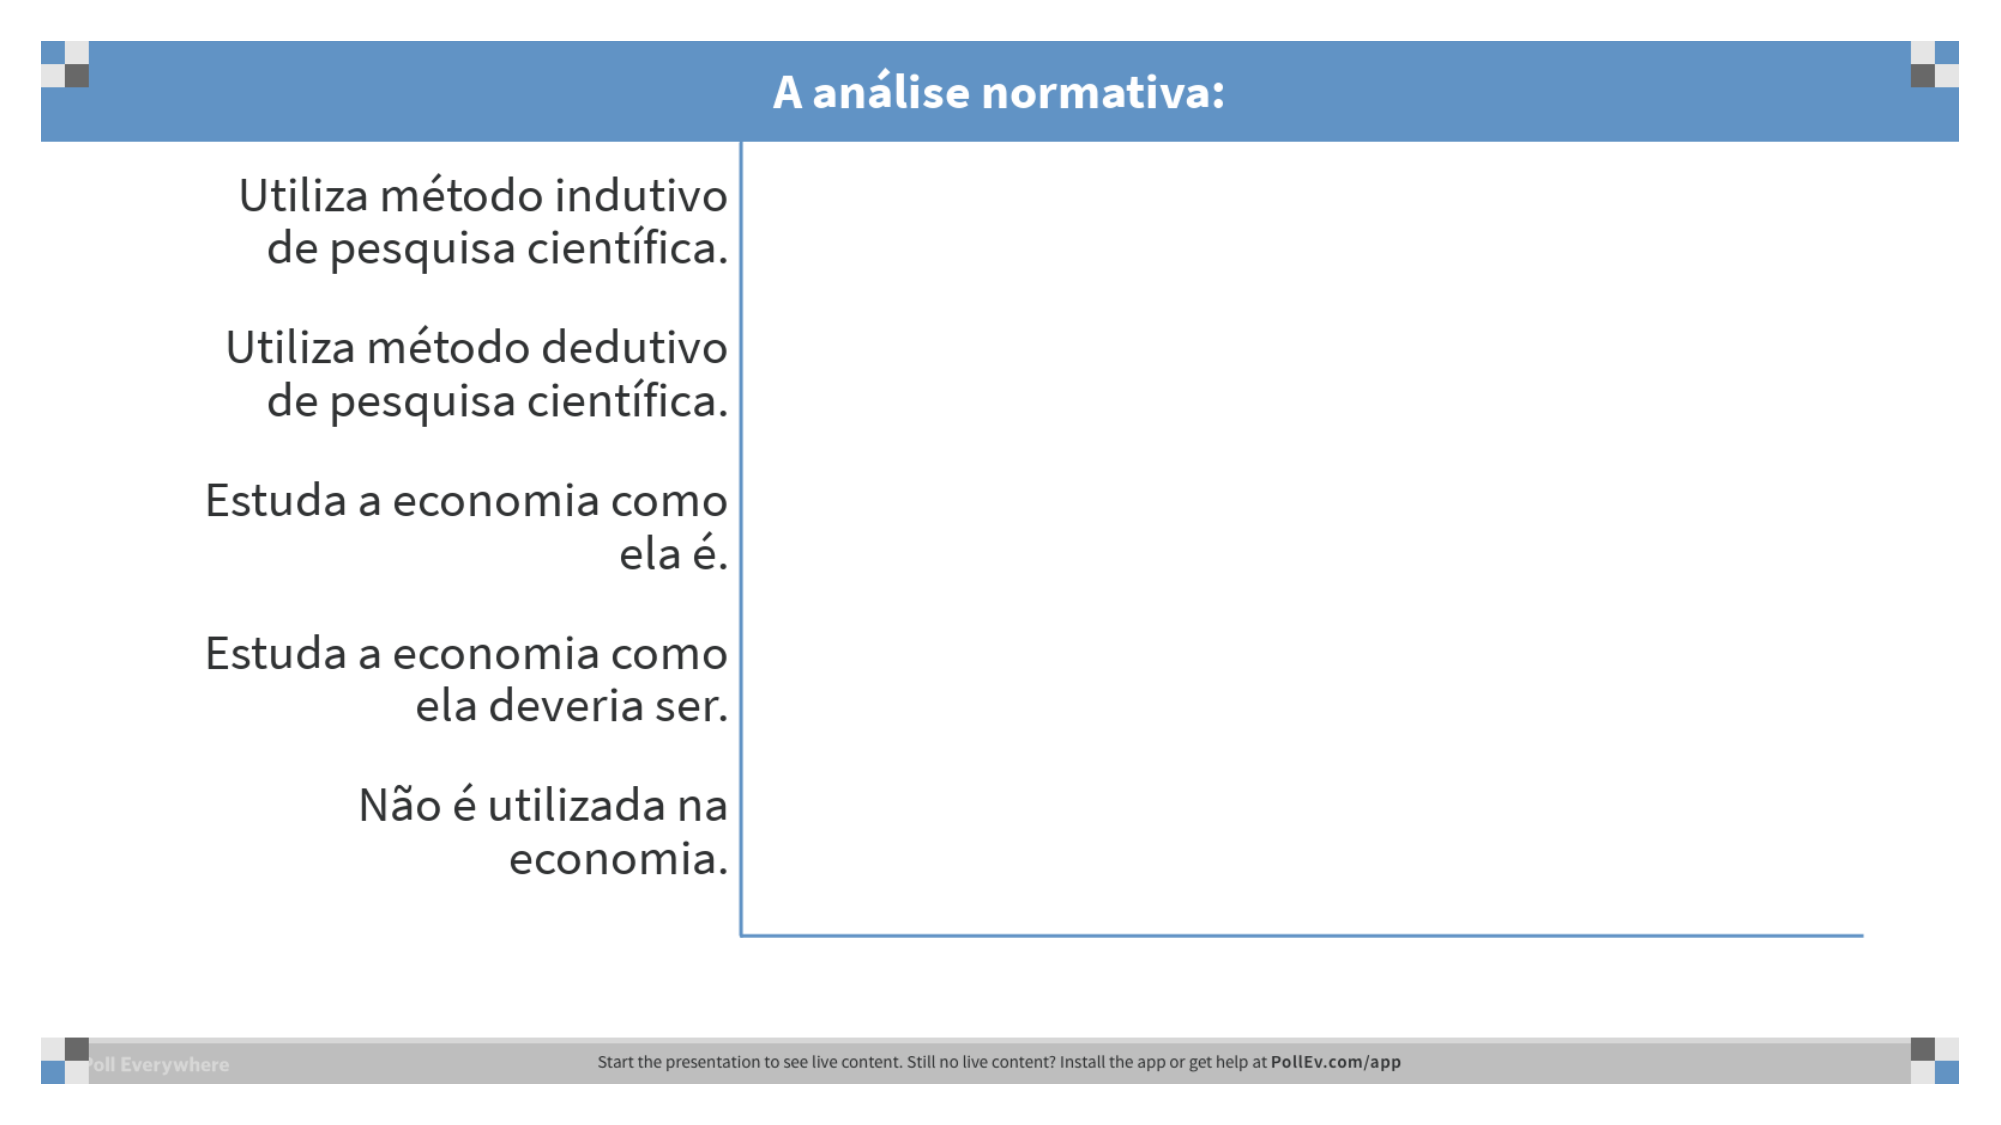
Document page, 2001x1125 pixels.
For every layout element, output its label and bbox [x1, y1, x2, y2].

picture [41, 41, 1959, 1084]
